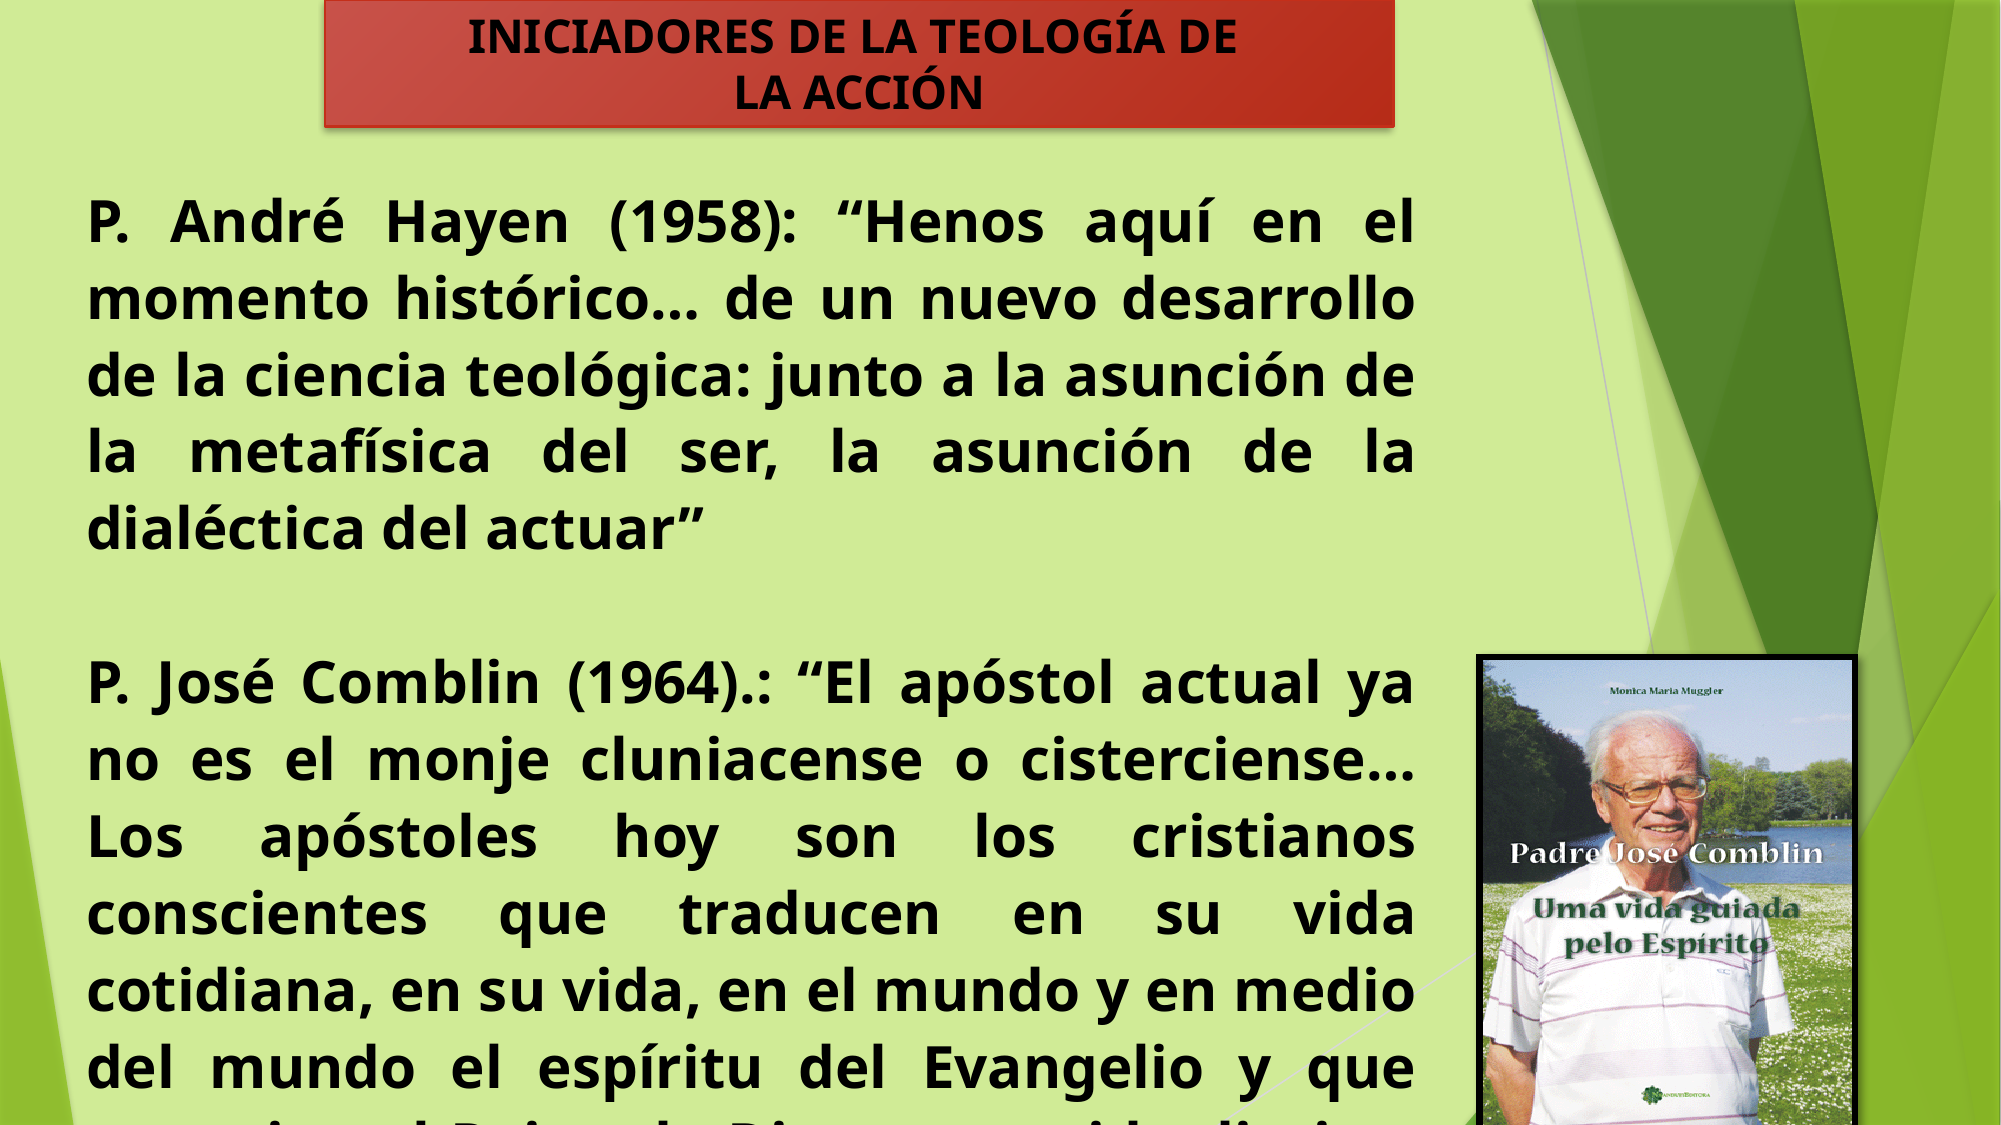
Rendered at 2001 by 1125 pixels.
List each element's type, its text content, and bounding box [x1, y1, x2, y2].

text_box INICIADORES DE LA TEOLOGÍA DE LA ACCIÓN [324, 0, 1395, 128]
picture [1481, 659, 1853, 1125]
text_box P. André Hayen (1958): “Henos aquí en el momento histórico… de un nuevo desarrollo de la ciencia teológica: junto a la asunción de la metafísica del ser, la asunción de la dialéctica del actuar” P. José Comblin (1964).: “El apóstol actual ya no es el monje cluniacense o cisterciense… Los apóstoles hoy son los cristianos conscientes que traducen en su vida cotidiana, en su vida, en el mundo y en medio del mundo el espíritu del Evangelio y que anuncian el Reino de Dios en su vida diaria… lo que se está formando podría llamarse una teología de la acción”. [63, 169, 1432, 987]
